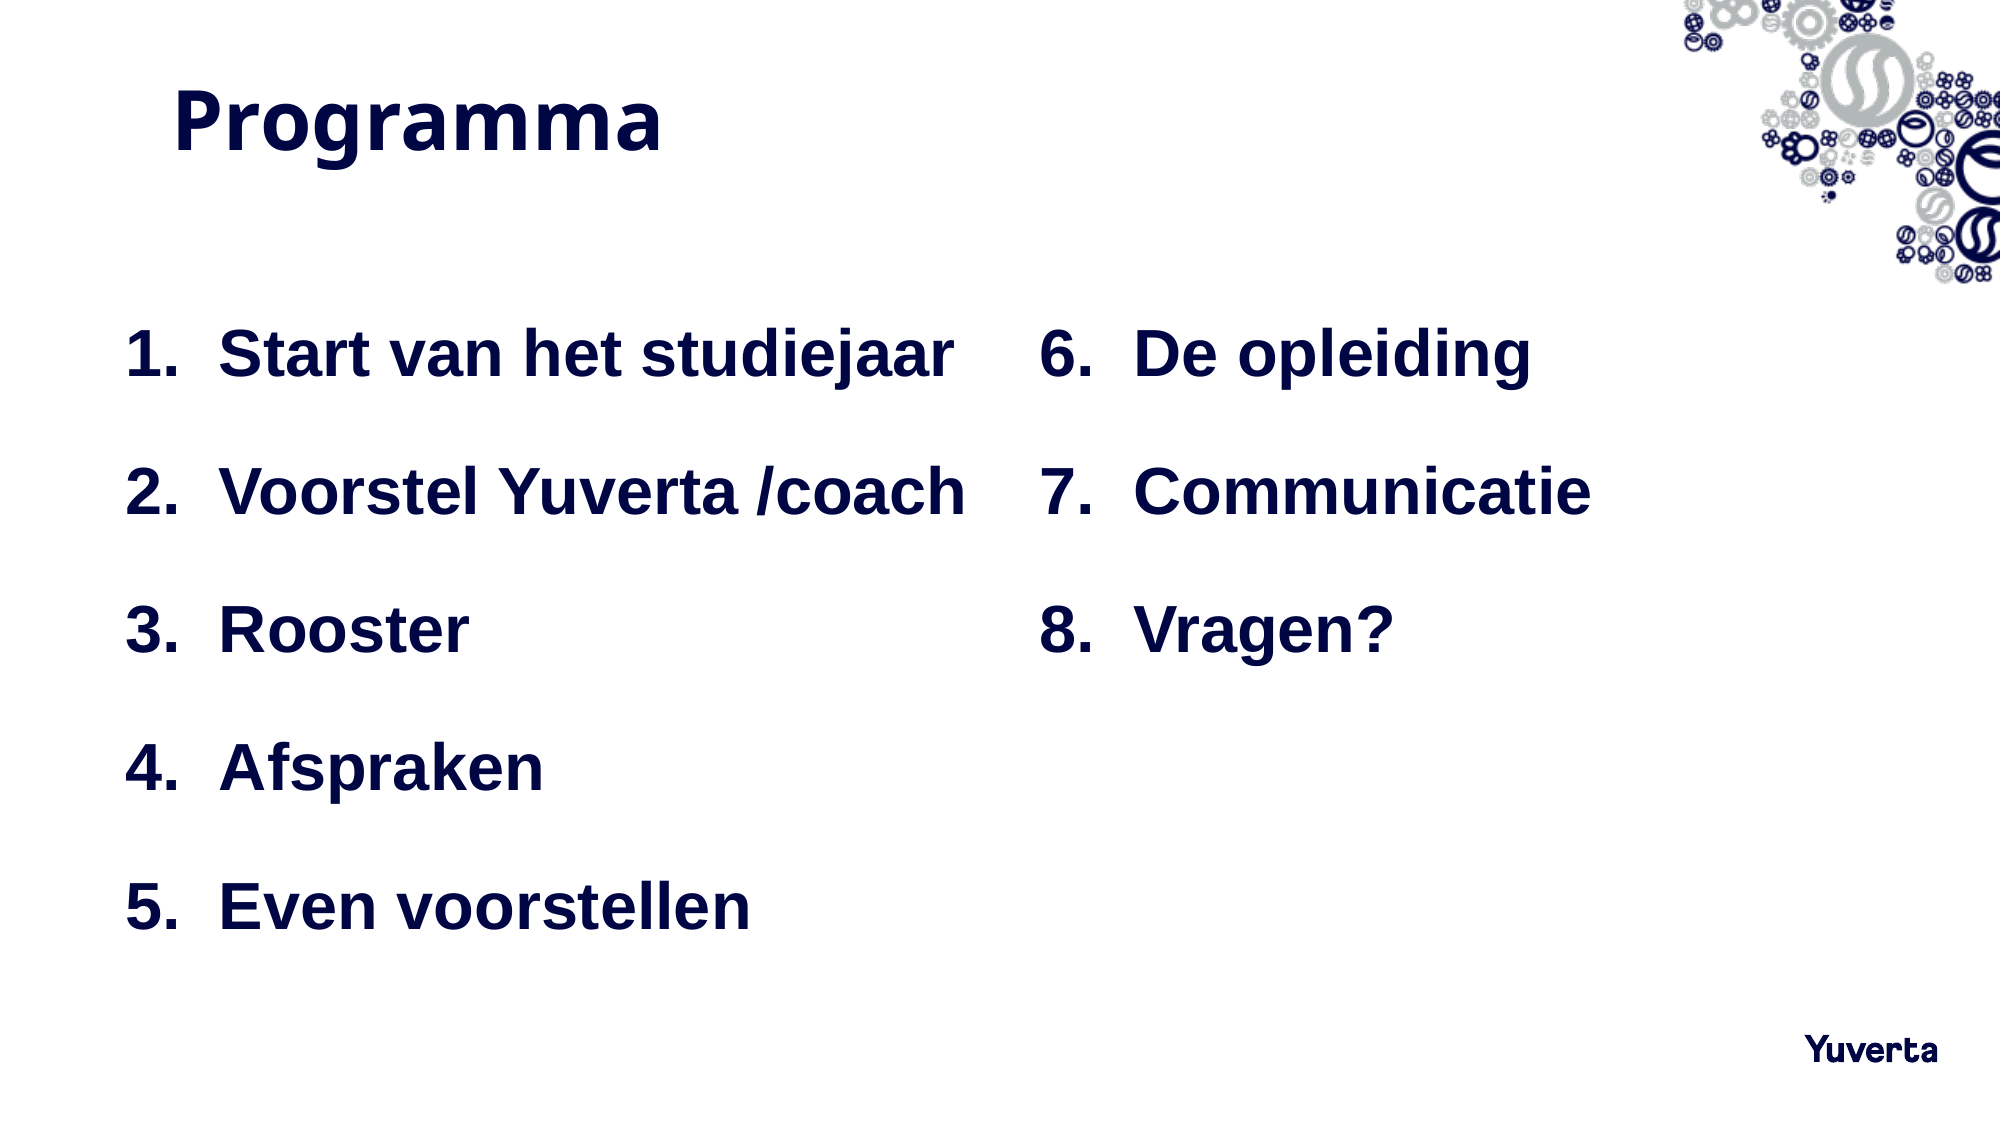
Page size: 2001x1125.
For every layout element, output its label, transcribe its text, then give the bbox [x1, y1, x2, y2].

list Start van het studiejaar Voorstel Yuverta /coach Rooster Afspraken Even voorstellen De opleiding Communicatie Vragen? [125, 309, 1925, 1069]
title Programma [171, 72, 1740, 226]
picture [0, 0, 2000, 1125]
